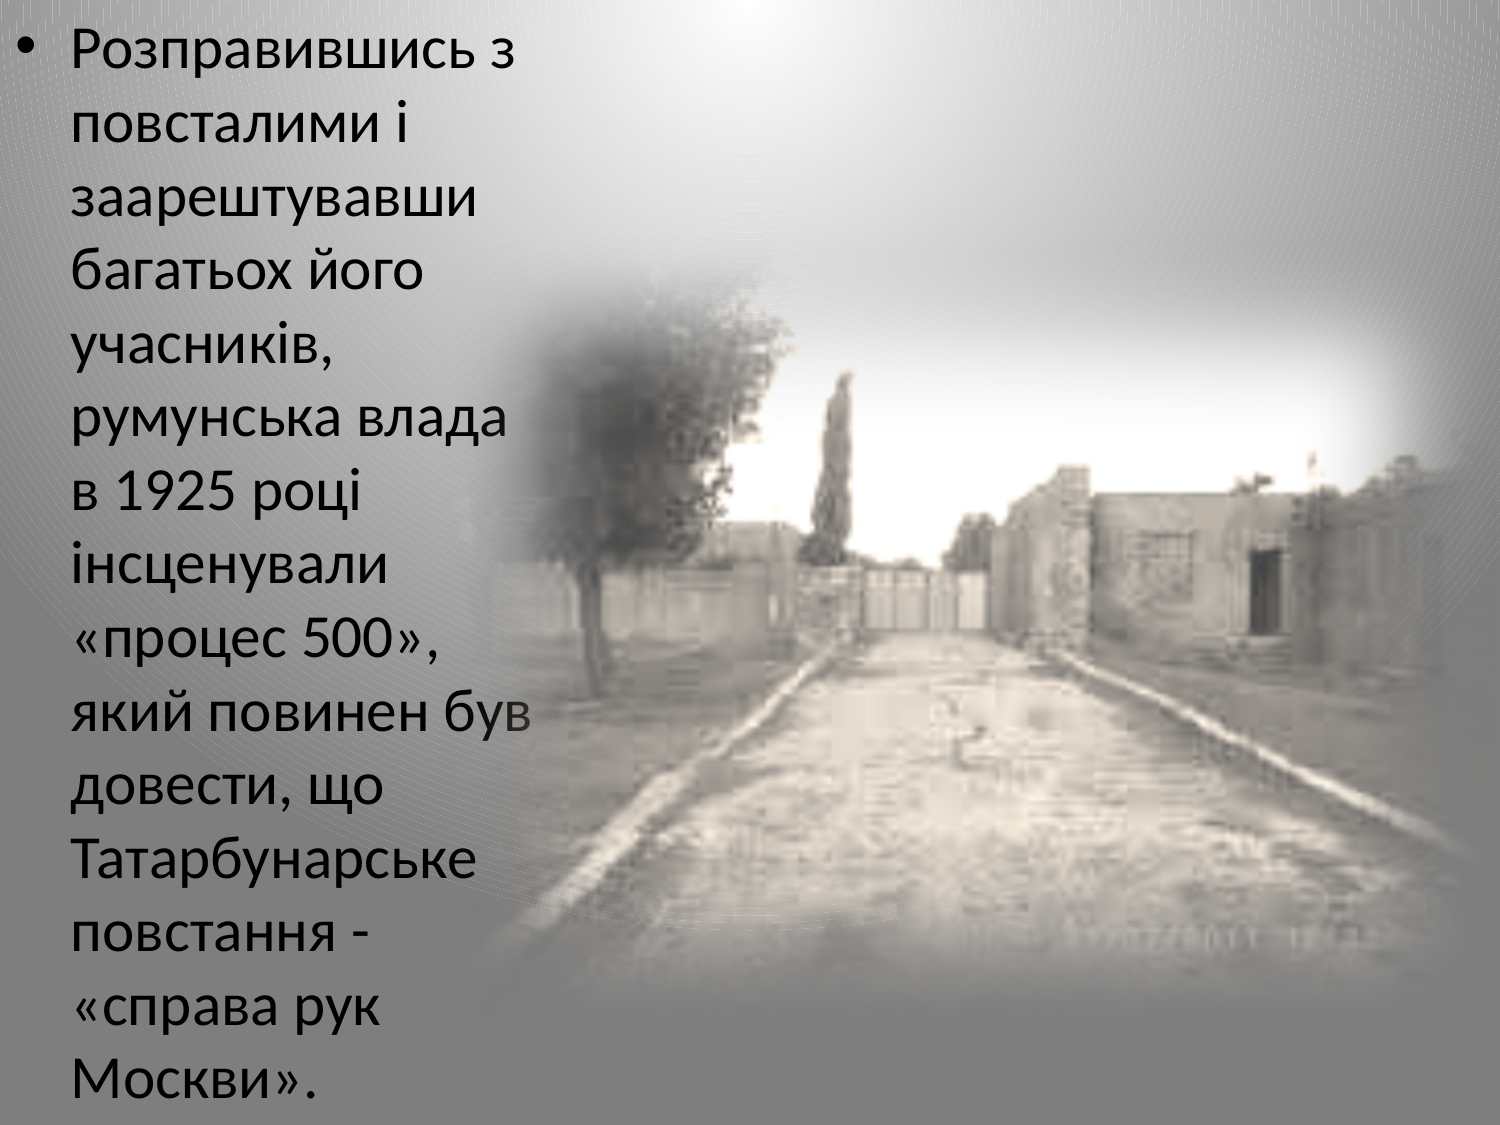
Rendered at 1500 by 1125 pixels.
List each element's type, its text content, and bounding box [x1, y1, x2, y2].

list Розправившись з повсталими і заарештувавши багатьох його учасників, румунська влада в 1925 році інсценували «процес 500», який повинен був довести, що Татарбунарське повстання - «справа рук Москви». [0, 0, 551, 1125]
picture [437, 234, 1500, 1031]
